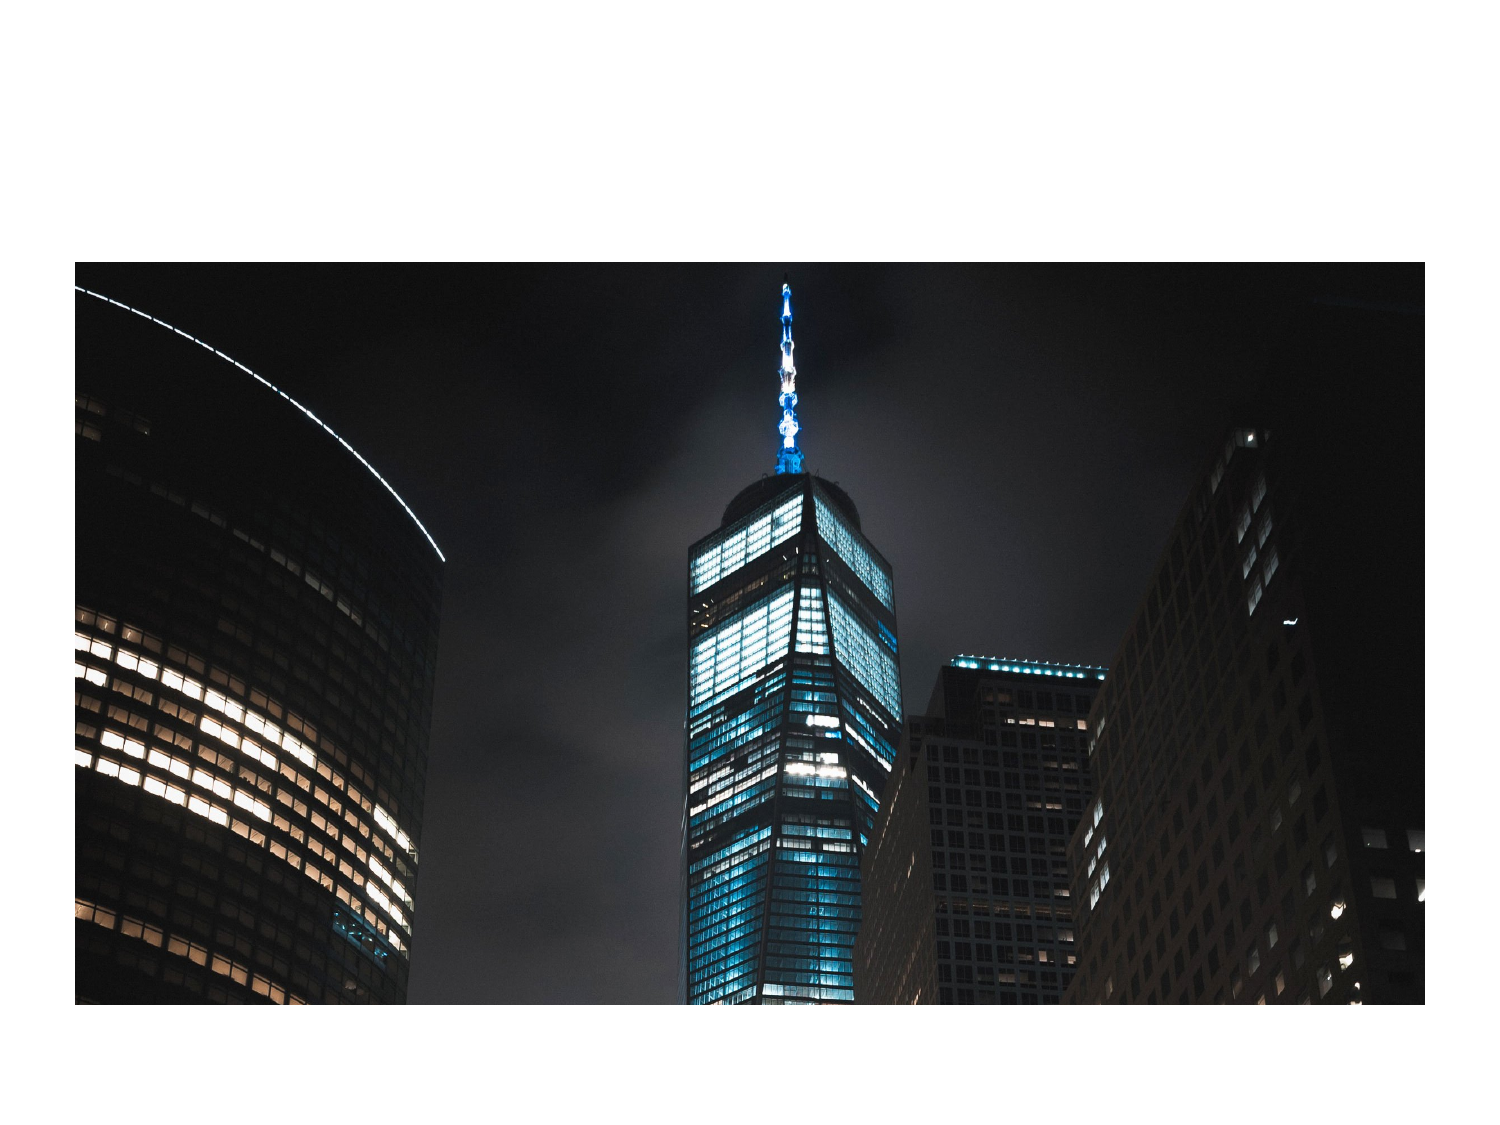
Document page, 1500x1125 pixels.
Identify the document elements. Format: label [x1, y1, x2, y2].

list [74, 262, 1426, 1006]
